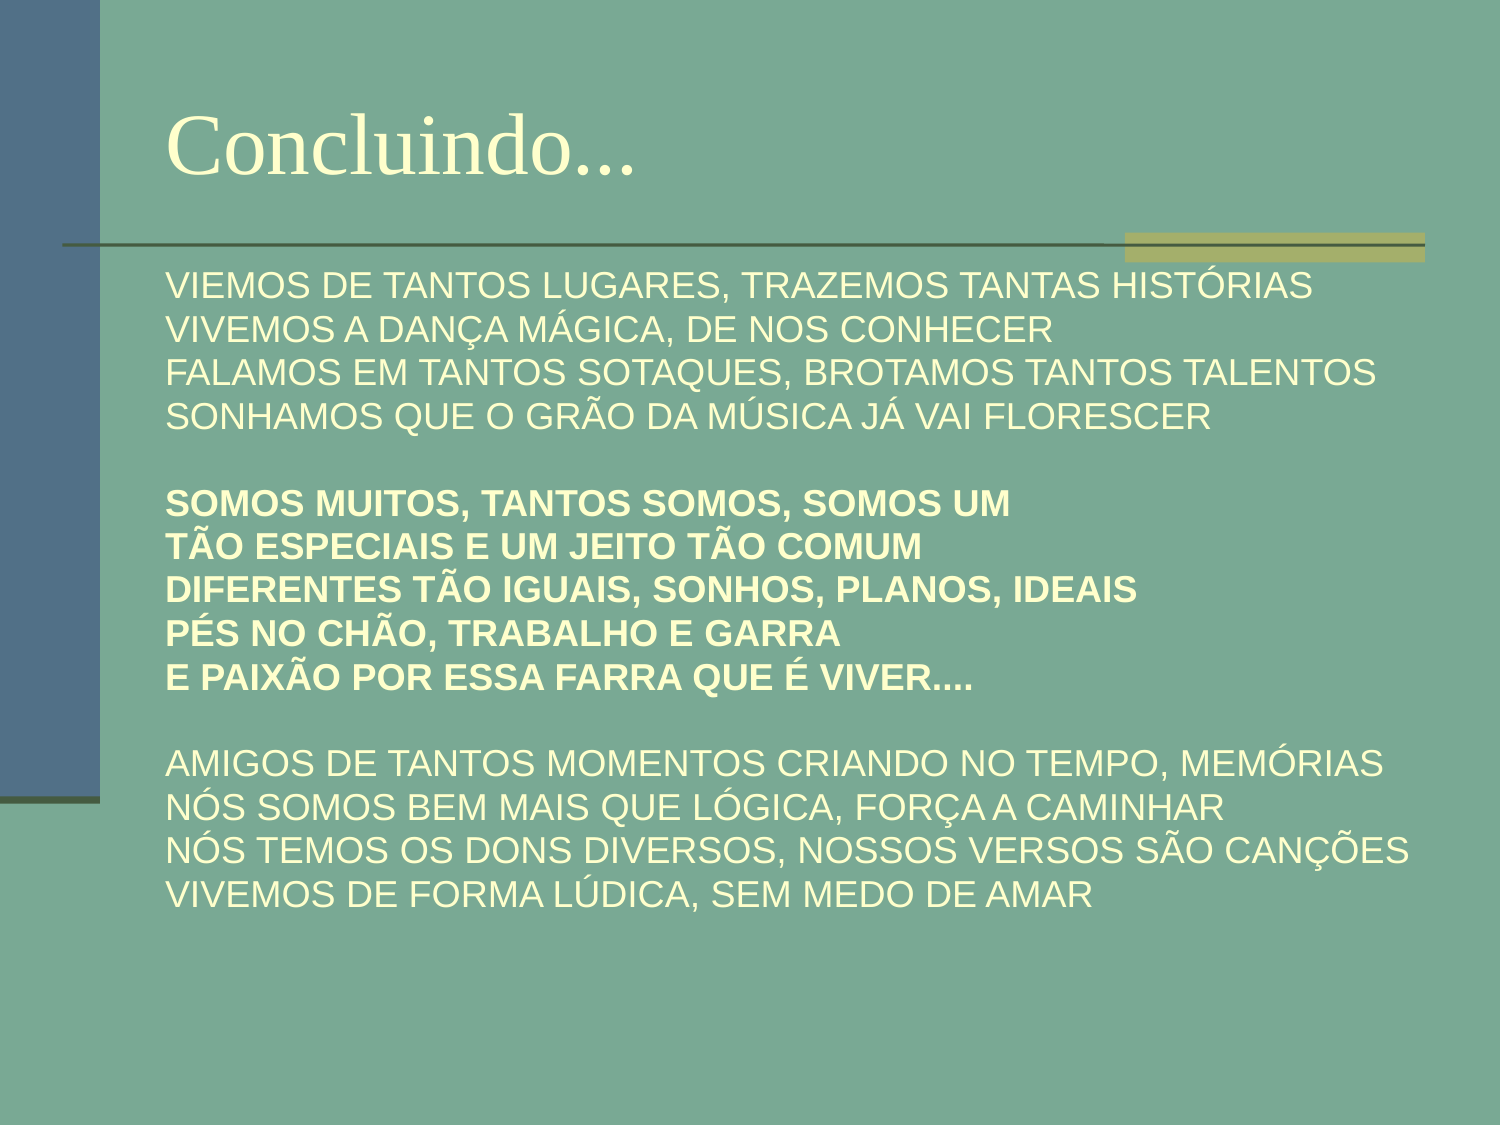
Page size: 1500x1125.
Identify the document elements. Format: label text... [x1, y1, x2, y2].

list VIEMOS DE TANTOS LUGARES, TRAZEMOS TANTAS HISTÓRIAS VIVEMOS A DANÇA MÁGICA, DE NOS CONHECER FALAMOS EM TANTOS SOTAQUES, BROTAMOS TANTOS TALENTOS SONHAMOS QUE O GRÃO DA MÚSICA JÁ VAI FLORESCER SOMOS MUITOS, TANTOS SOMOS, SOMOS UM TÃO ESPECIAIS E UM JEITO TÃO COMUM DIFERENTES TÃO IGUAIS, SONHOS, PLANOS, IDEAIS PÉS NO CHÃO, TRABALHO E GARRA E PAIXÃO POR ESSA FARRA QUE É VIVER.... AMIGOS DE TANTOS MOMENTOS CRIANDO NO TEMPO, MEMÓRIAS NÓS SOMOS BEM MAIS QUE LÓGICA, FORÇA A CAMINHAR NÓS TEMOS OS DONS DIVERSOS, NOSSOS VERSOS SÃO CANÇÕES VIVEMOS DE FORMA LÚDICA, SEM MEDO DE AMAR [149, 262, 1471, 1006]
title Concluindo... [149, 45, 1426, 234]
